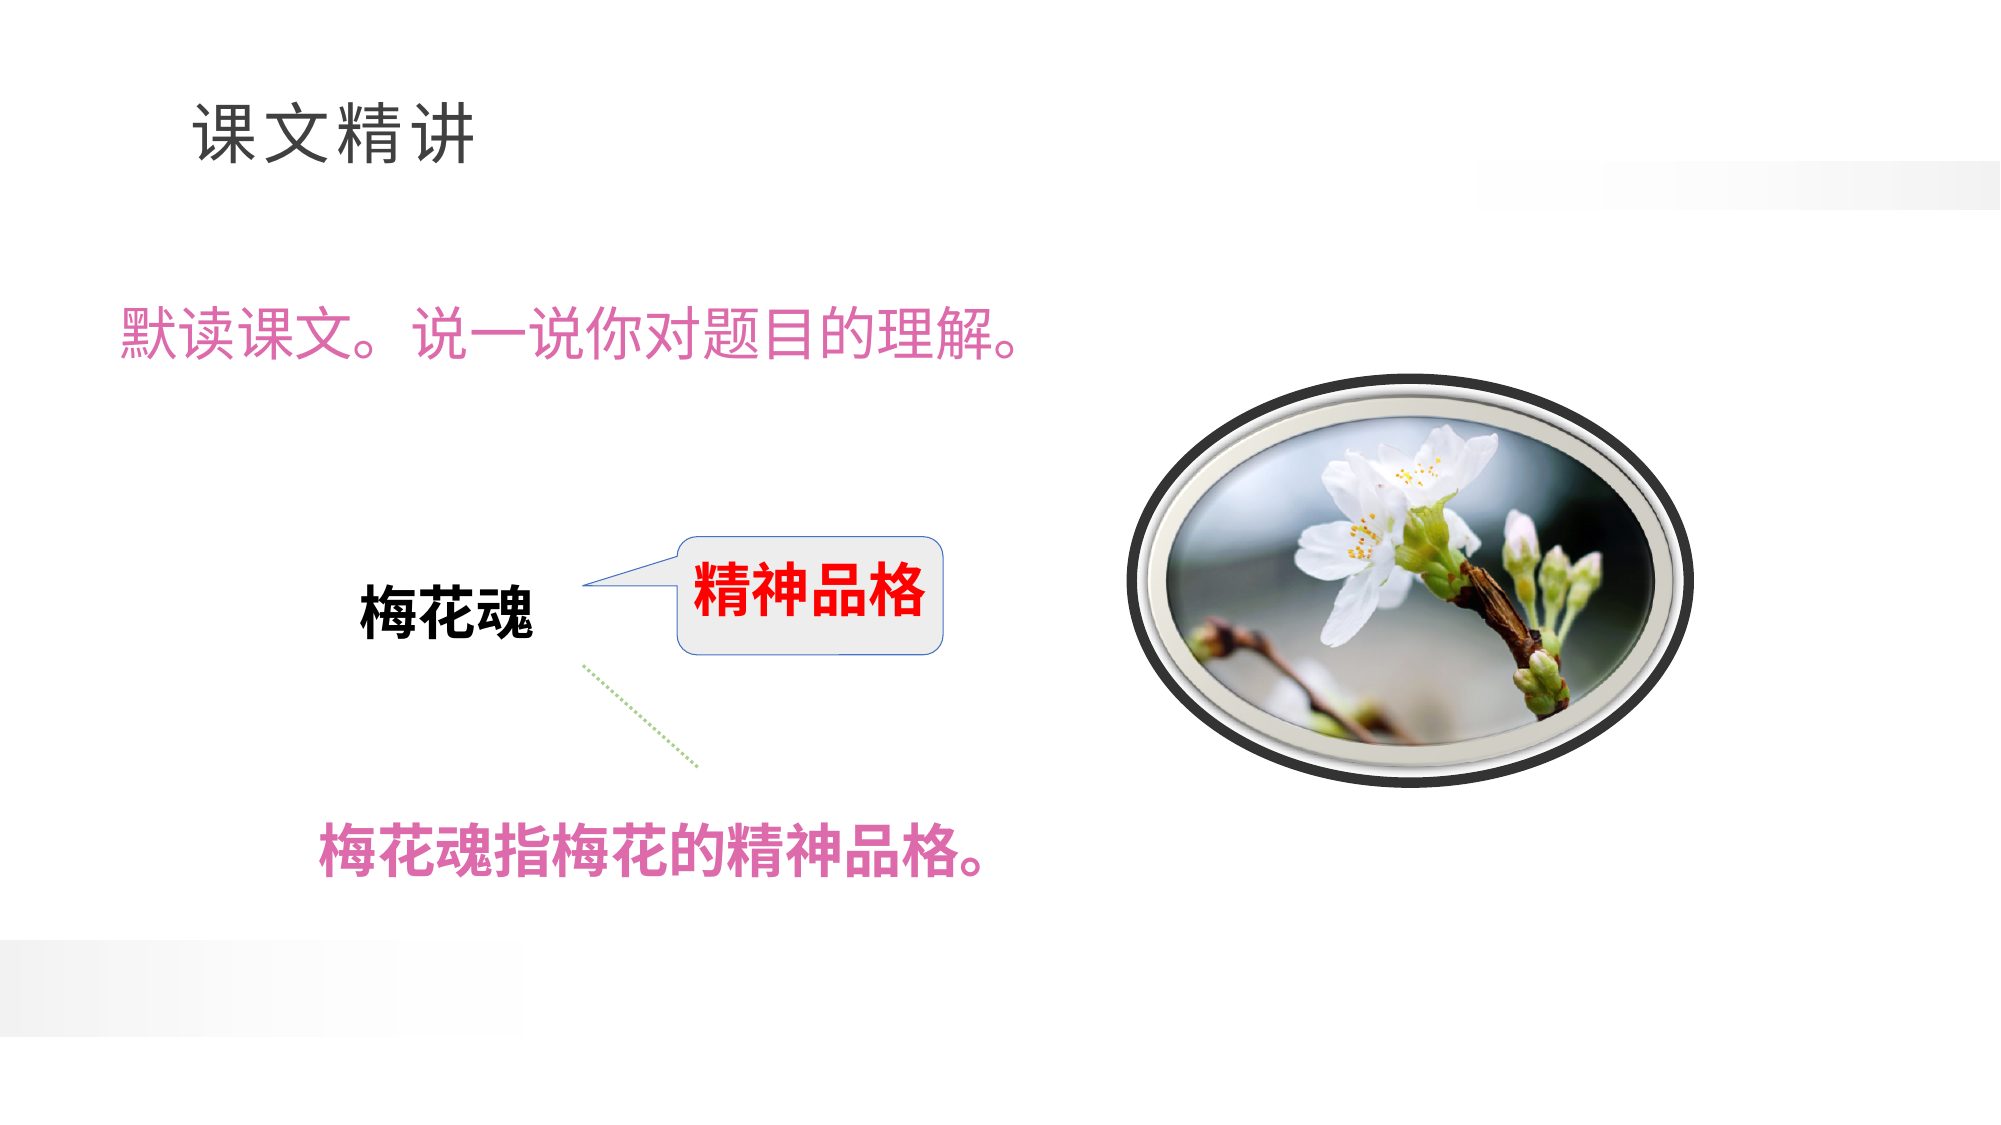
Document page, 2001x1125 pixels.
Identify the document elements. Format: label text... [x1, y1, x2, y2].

picture [1131, 378, 1689, 783]
text_box 梅花魂指梅花的精神品格。 [237, 773, 1160, 926]
text_box 默读课文。说一说你对题目的理解。 [108, 291, 1132, 373]
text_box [677, 536, 944, 655]
text_box 梅花魂 [345, 568, 583, 654]
